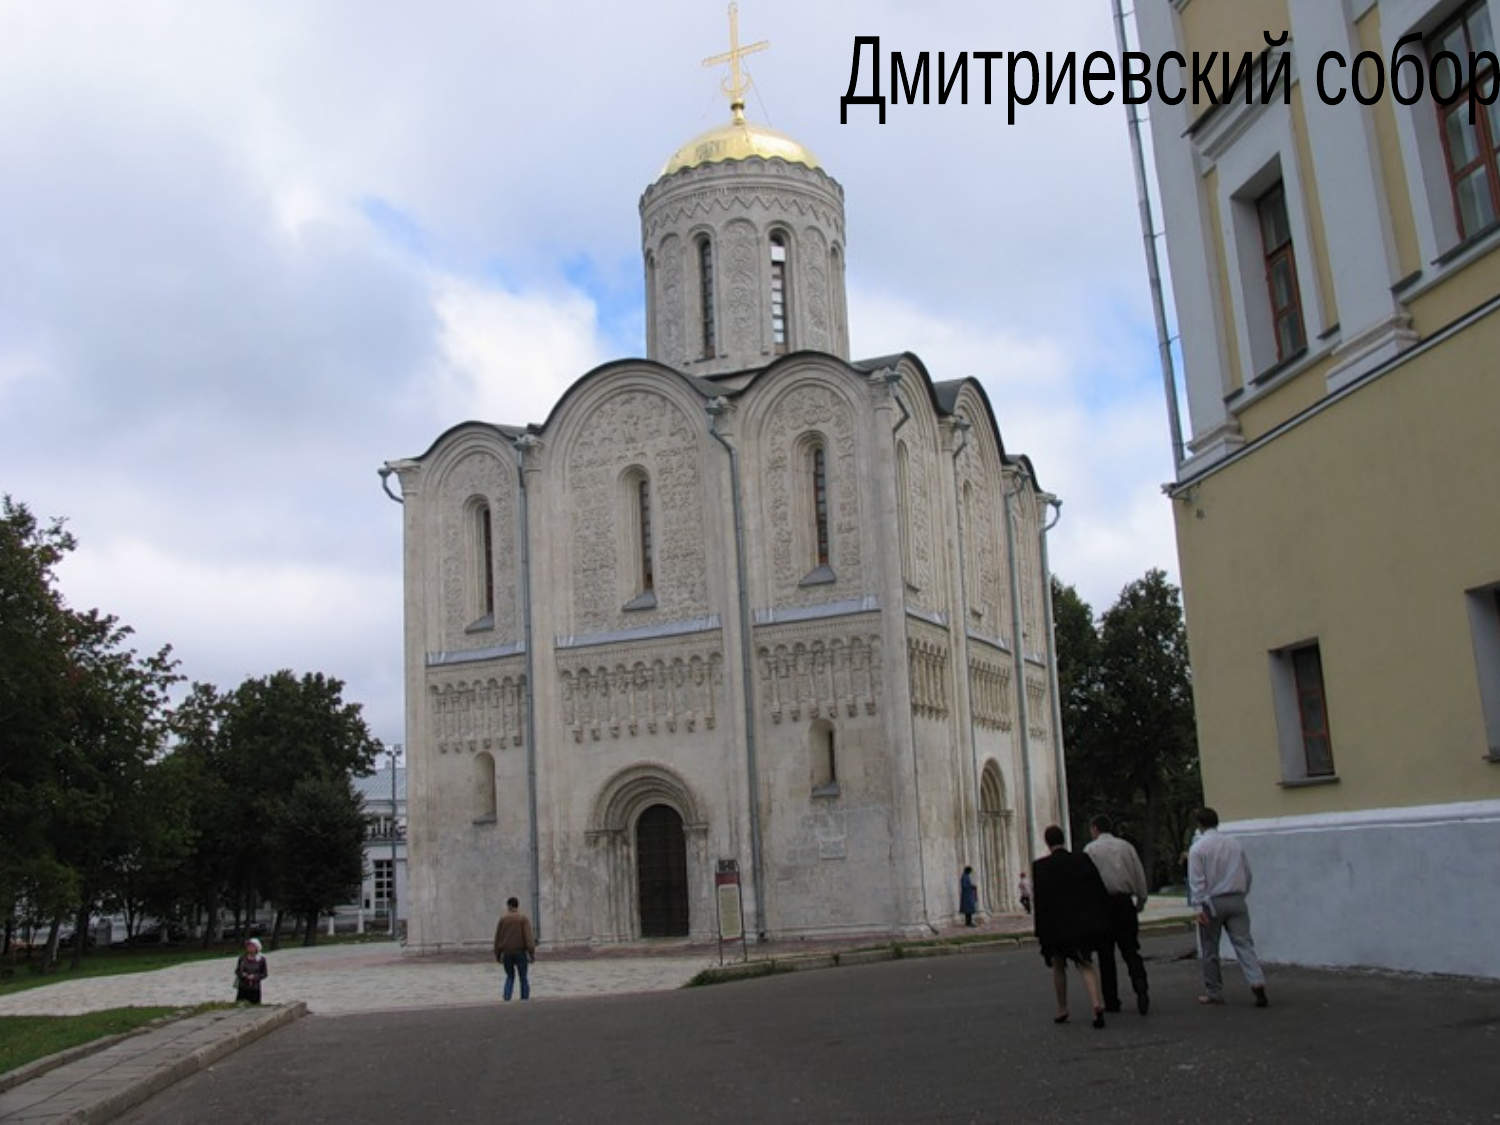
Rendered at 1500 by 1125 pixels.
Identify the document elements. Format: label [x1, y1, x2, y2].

list [0, 0, 1500, 1125]
